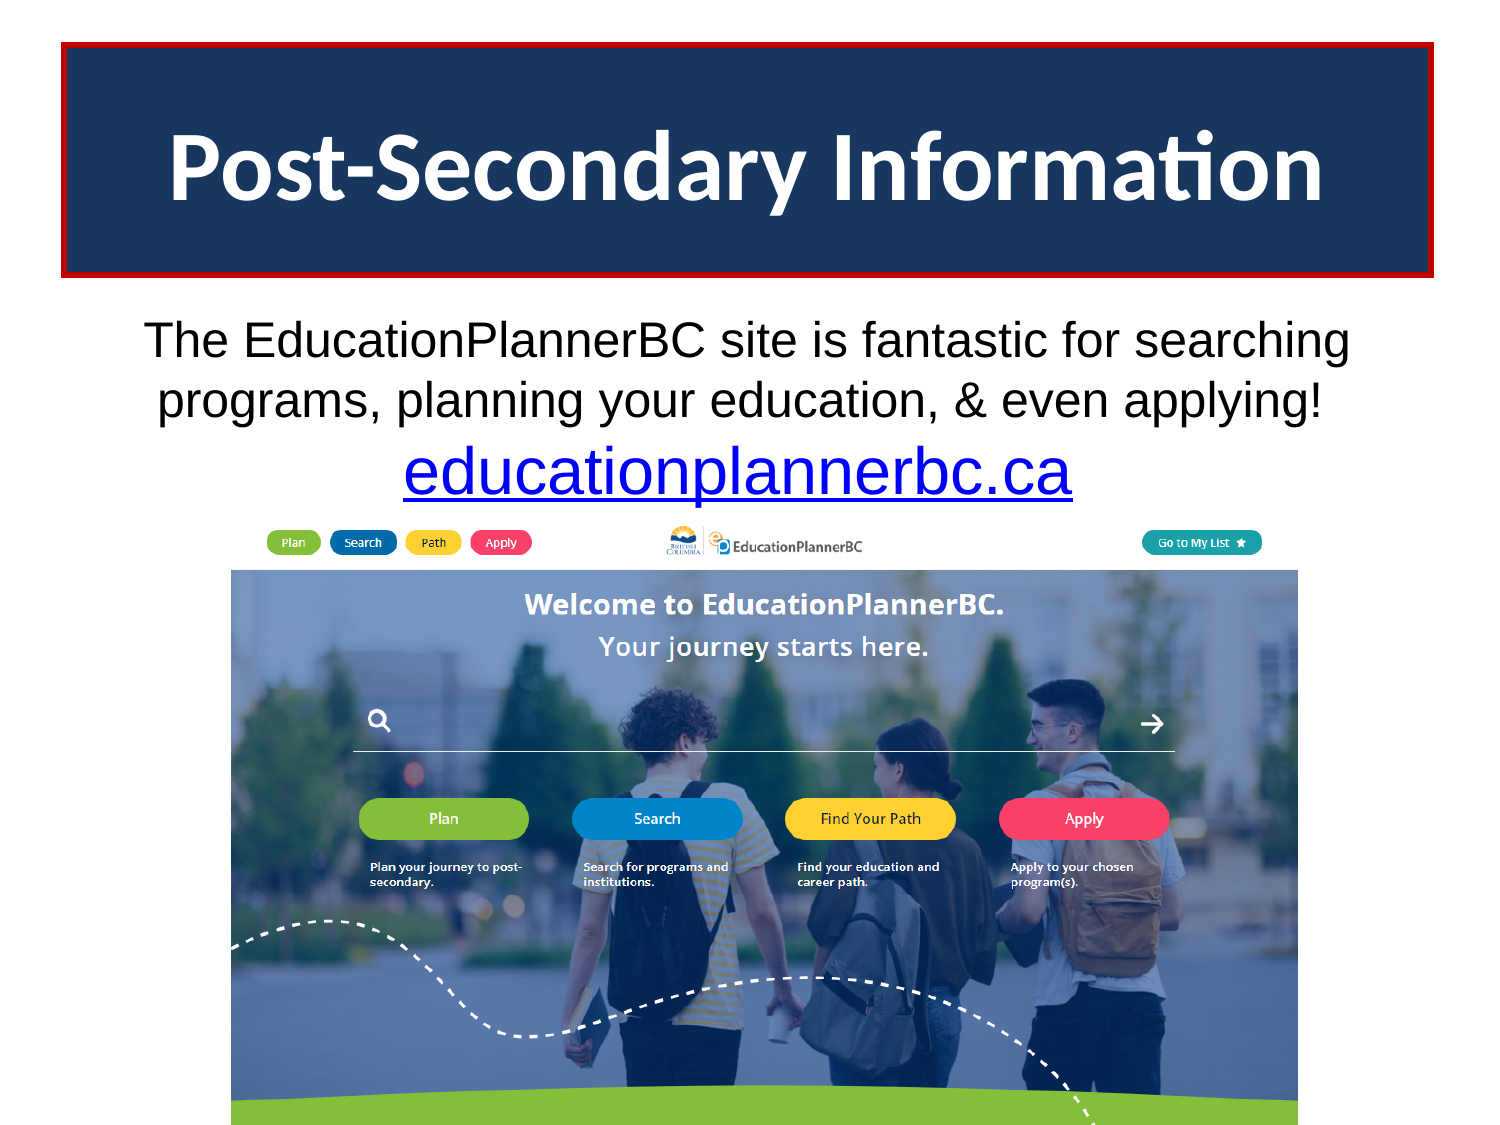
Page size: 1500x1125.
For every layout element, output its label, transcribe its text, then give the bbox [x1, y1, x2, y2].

text_box Post-Secondary Information [63, 45, 1432, 275]
text_box The EducationPlannerBC site is fantastic for searching programs, planning your education, & even applying! educationplannerbc.ca [63, 299, 1432, 595]
picture [221, 521, 1307, 1125]
